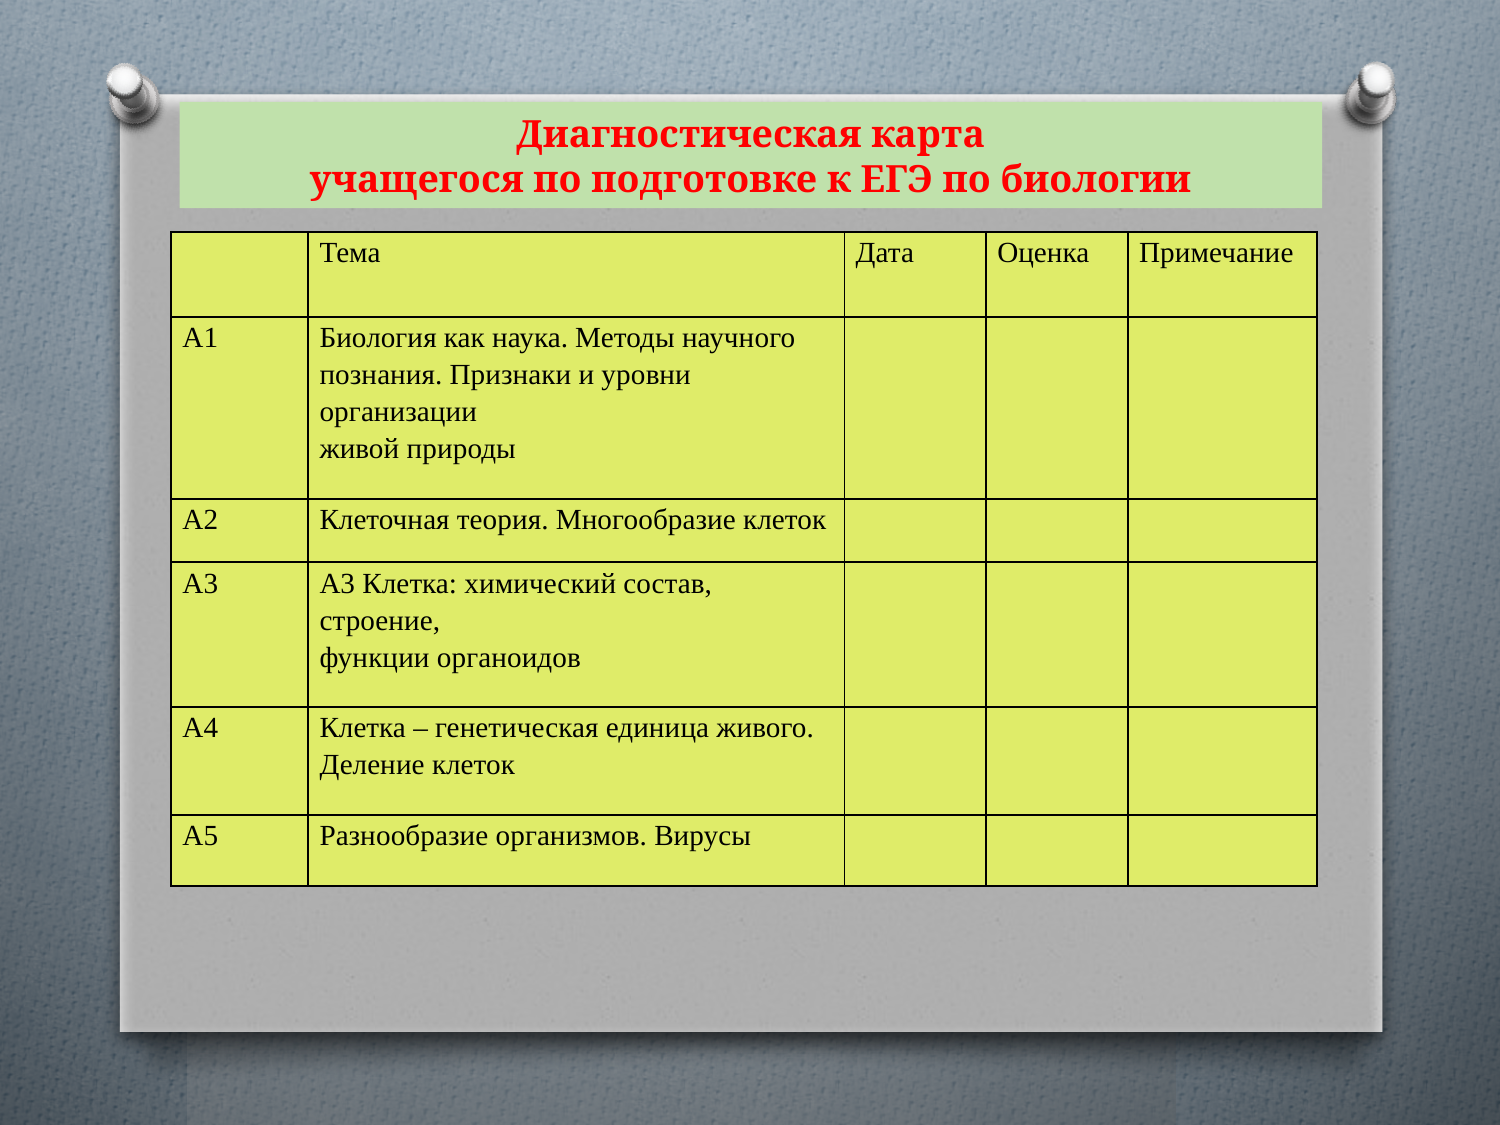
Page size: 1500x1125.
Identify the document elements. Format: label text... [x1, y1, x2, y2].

table_cell [987, 500, 1127, 561]
table_cell А3 Клетка: химический состав, строение, функции органоидов [309, 563, 844, 706]
table_header Оценка [987, 233, 1127, 316]
table_cell А1 [172, 318, 307, 498]
table_cell А4 [172, 708, 307, 814]
table_cell [987, 708, 1127, 814]
table_header [172, 233, 307, 316]
table_cell Клетка – генетическая единица живого. Деление клеток [309, 708, 844, 814]
table_cell [1129, 500, 1316, 561]
table_cell Биология как наука. Методы научного познания. Признаки и уровни организации живой природы [309, 318, 844, 498]
table_cell [845, 500, 985, 561]
table_cell [845, 708, 985, 814]
table_cell А5 [172, 816, 307, 885]
table_cell [987, 563, 1127, 706]
table_cell [987, 816, 1127, 885]
table_cell А2 [172, 500, 307, 561]
table_cell [845, 816, 985, 885]
picture [75, 29, 198, 153]
title Диагностическая карта учащегося по подготовке к ЕГЭ по биологии [179, 101, 1323, 209]
table_cell [845, 563, 985, 706]
table_cell [987, 318, 1127, 498]
table_cell Разнообразие организмов. Вирусы [309, 816, 844, 885]
table_cell [1129, 816, 1316, 885]
table_header Тема [309, 233, 844, 316]
table_cell Клеточная теория. Многообразие клеток [309, 500, 844, 561]
table_cell [1129, 708, 1316, 814]
picture [1317, 35, 1439, 156]
table_cell А3 [172, 563, 307, 706]
table_header Примечание [1129, 233, 1316, 316]
table_header Дата [845, 233, 985, 316]
table_cell [1129, 563, 1316, 706]
table_cell [845, 318, 985, 498]
table_cell [1129, 318, 1316, 498]
